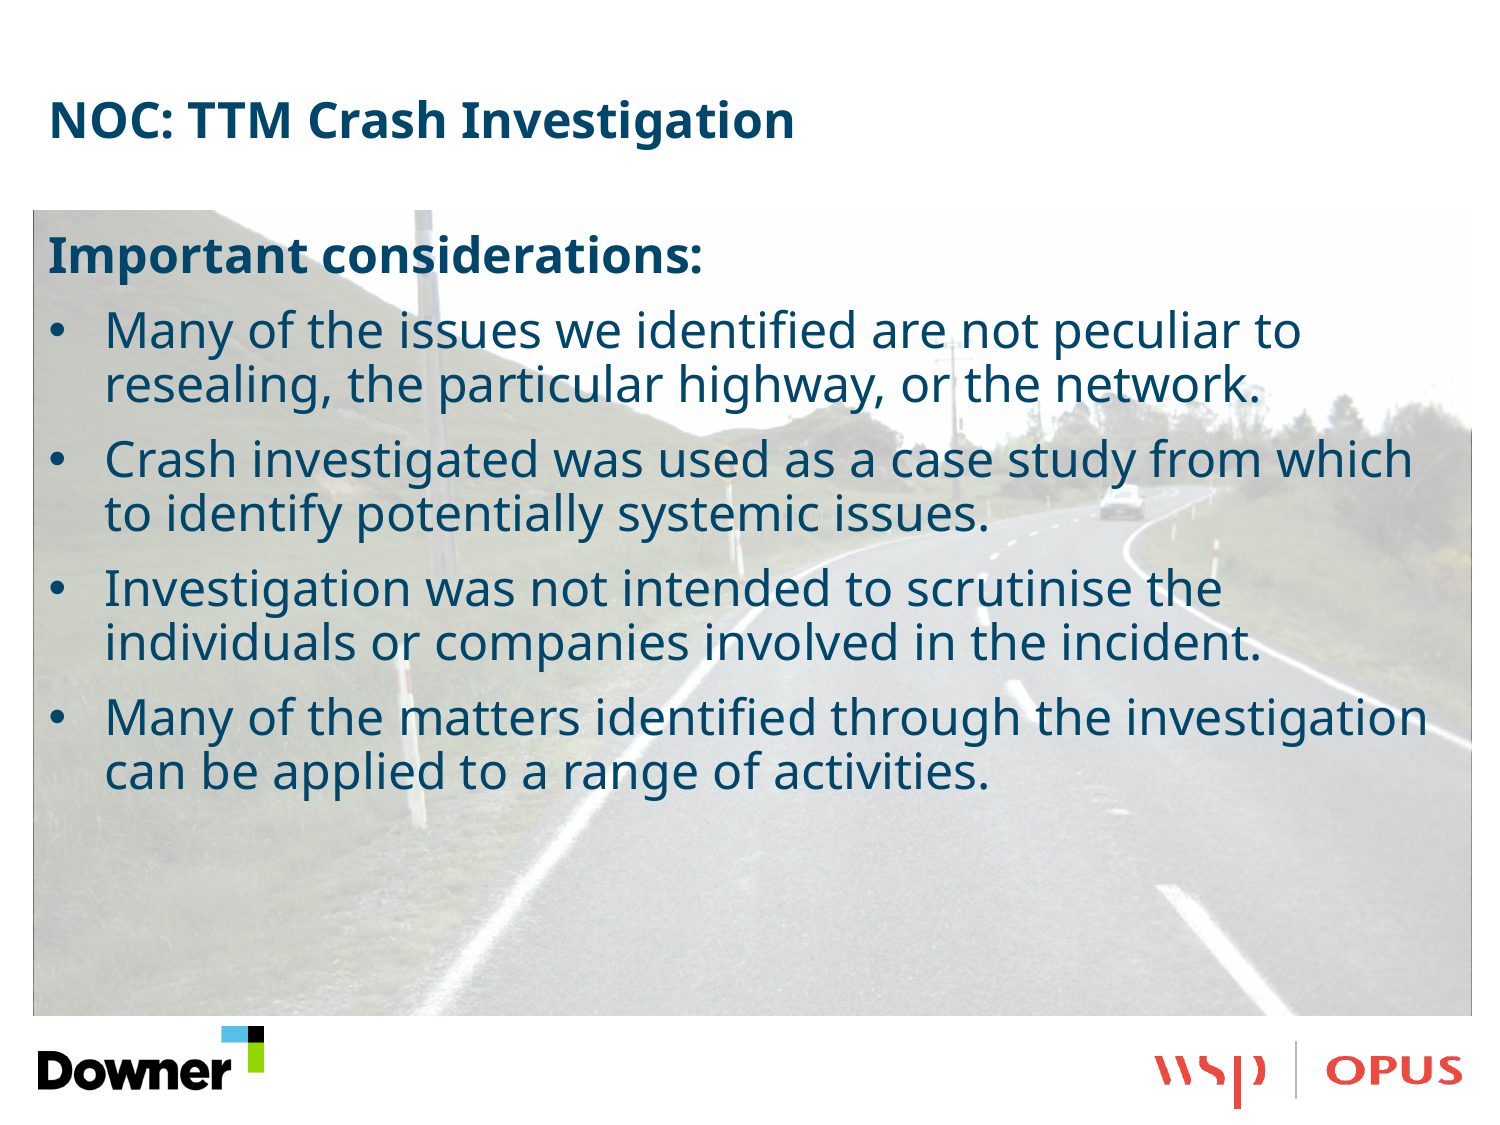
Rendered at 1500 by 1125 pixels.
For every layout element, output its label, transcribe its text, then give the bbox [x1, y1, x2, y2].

picture [1154, 1041, 1462, 1109]
picture [33, 1023, 267, 1092]
title NOC: TTM Crash Investigation [33, 88, 1450, 201]
picture [33, 210, 1472, 1017]
text_box [33, 201, 1473, 1017]
